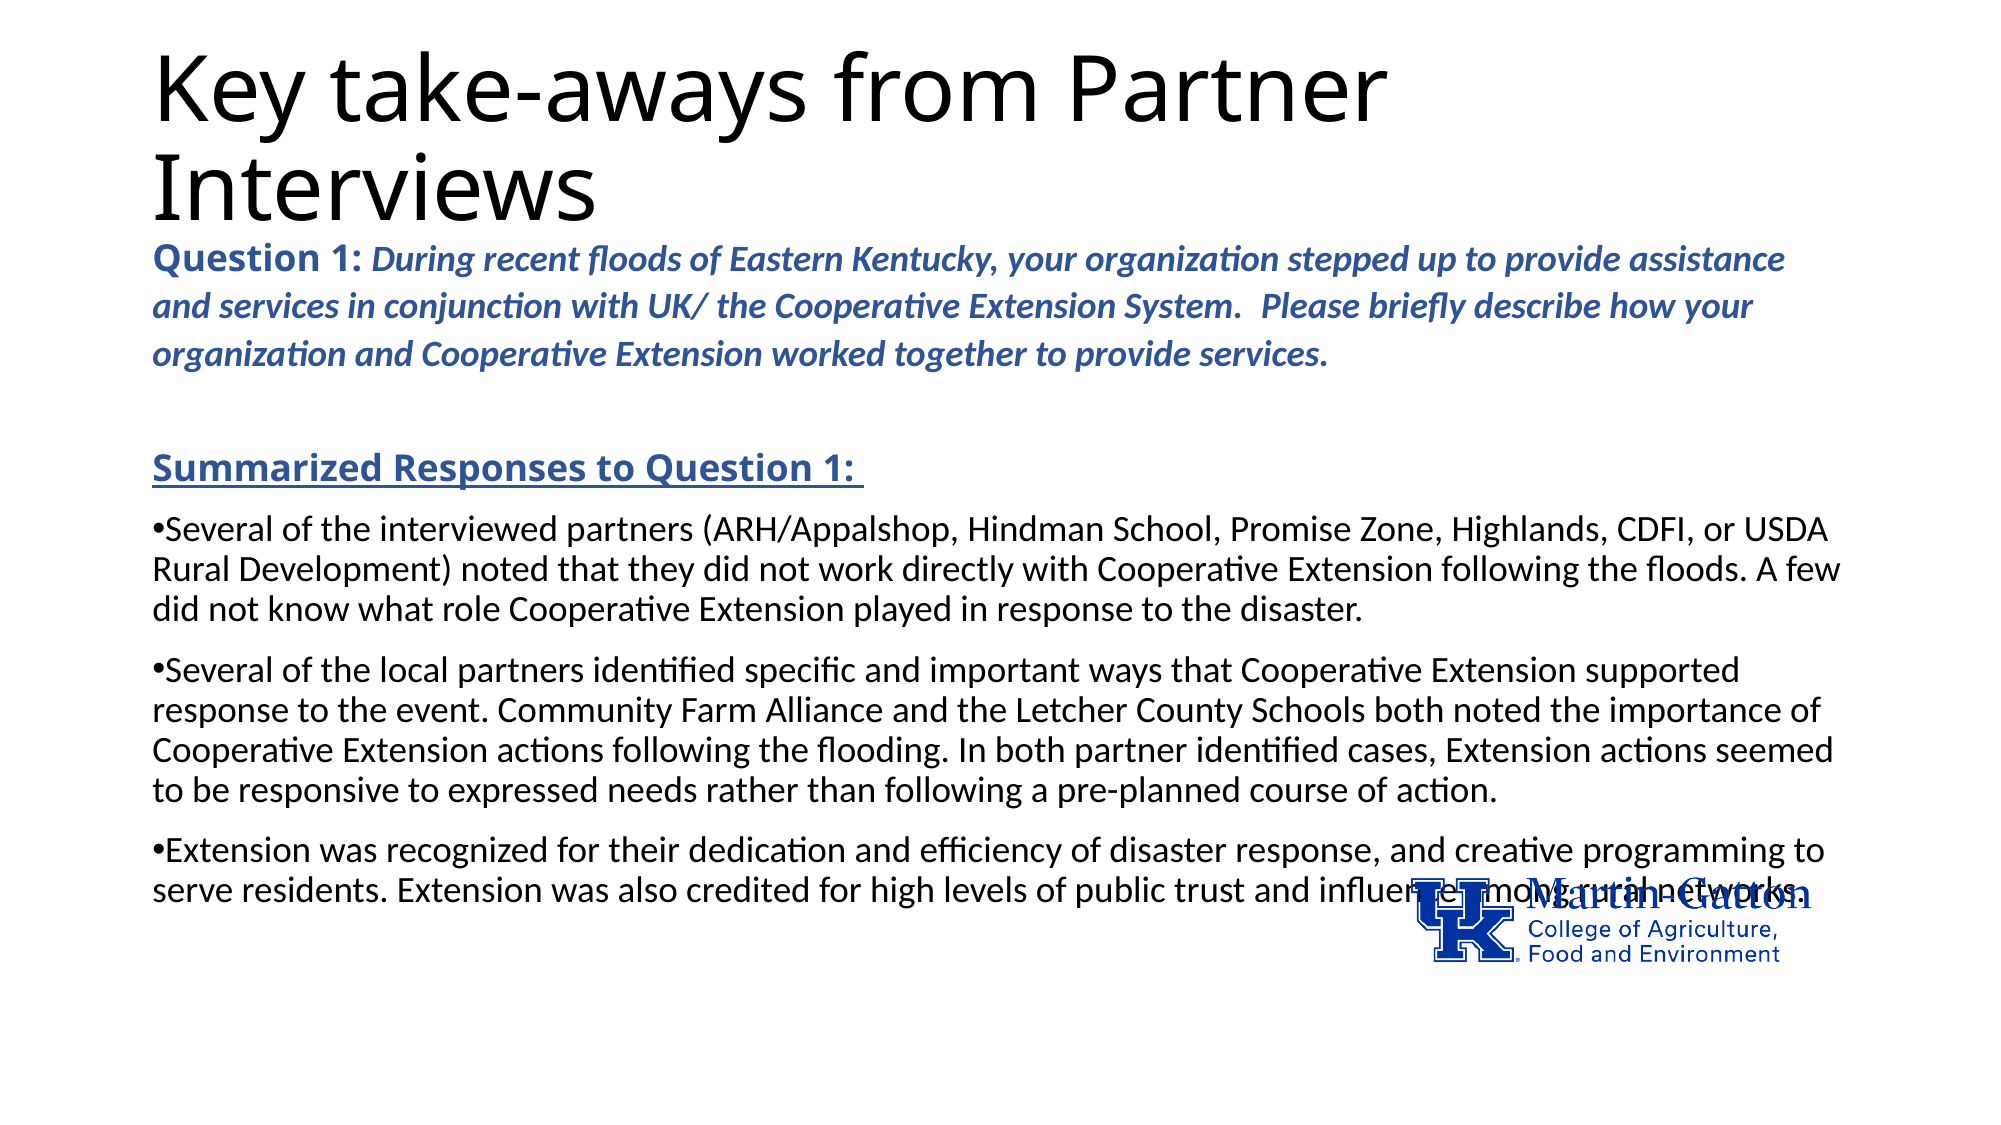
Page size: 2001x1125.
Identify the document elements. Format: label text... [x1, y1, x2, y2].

list Question 1: During recent floods of Eastern Kentucky, your organization stepped up to provide assistance and services in conjunction with UK/ the Cooperative Extension System. Please briefly describe how your organization and Cooperative Extension worked together to provide services. Summarized Responses to Question 1: Several of the interviewed partners (ARH/Appalshop, Hindman School, Promise Zone, Highlands, CDFI, or USDA Rural Development) noted that they did not work directly with Cooperative Extension following the floods. A few did not know what role Cooperative Extension played in response to the disaster. Several of the local partners identified specific and important ways that Cooperative Extension supported response to the event. Community Farm Alliance and the Letcher County Schools both noted the importance of Cooperative Extension actions following the flooding. In both partner identified cases, Extension actions seemed to be responsive to expressed needs rather than following a pre-planned course of action. Extension was recognized for their dedication and efficiency of disaster response, and creative programming to serve residents. Extension was also credited for high levels of public trust and influence among rural networks. [137, 223, 1863, 938]
picture [1325, 813, 1897, 1025]
title Key take-aways from Partner Interviews [137, 59, 1863, 223]
